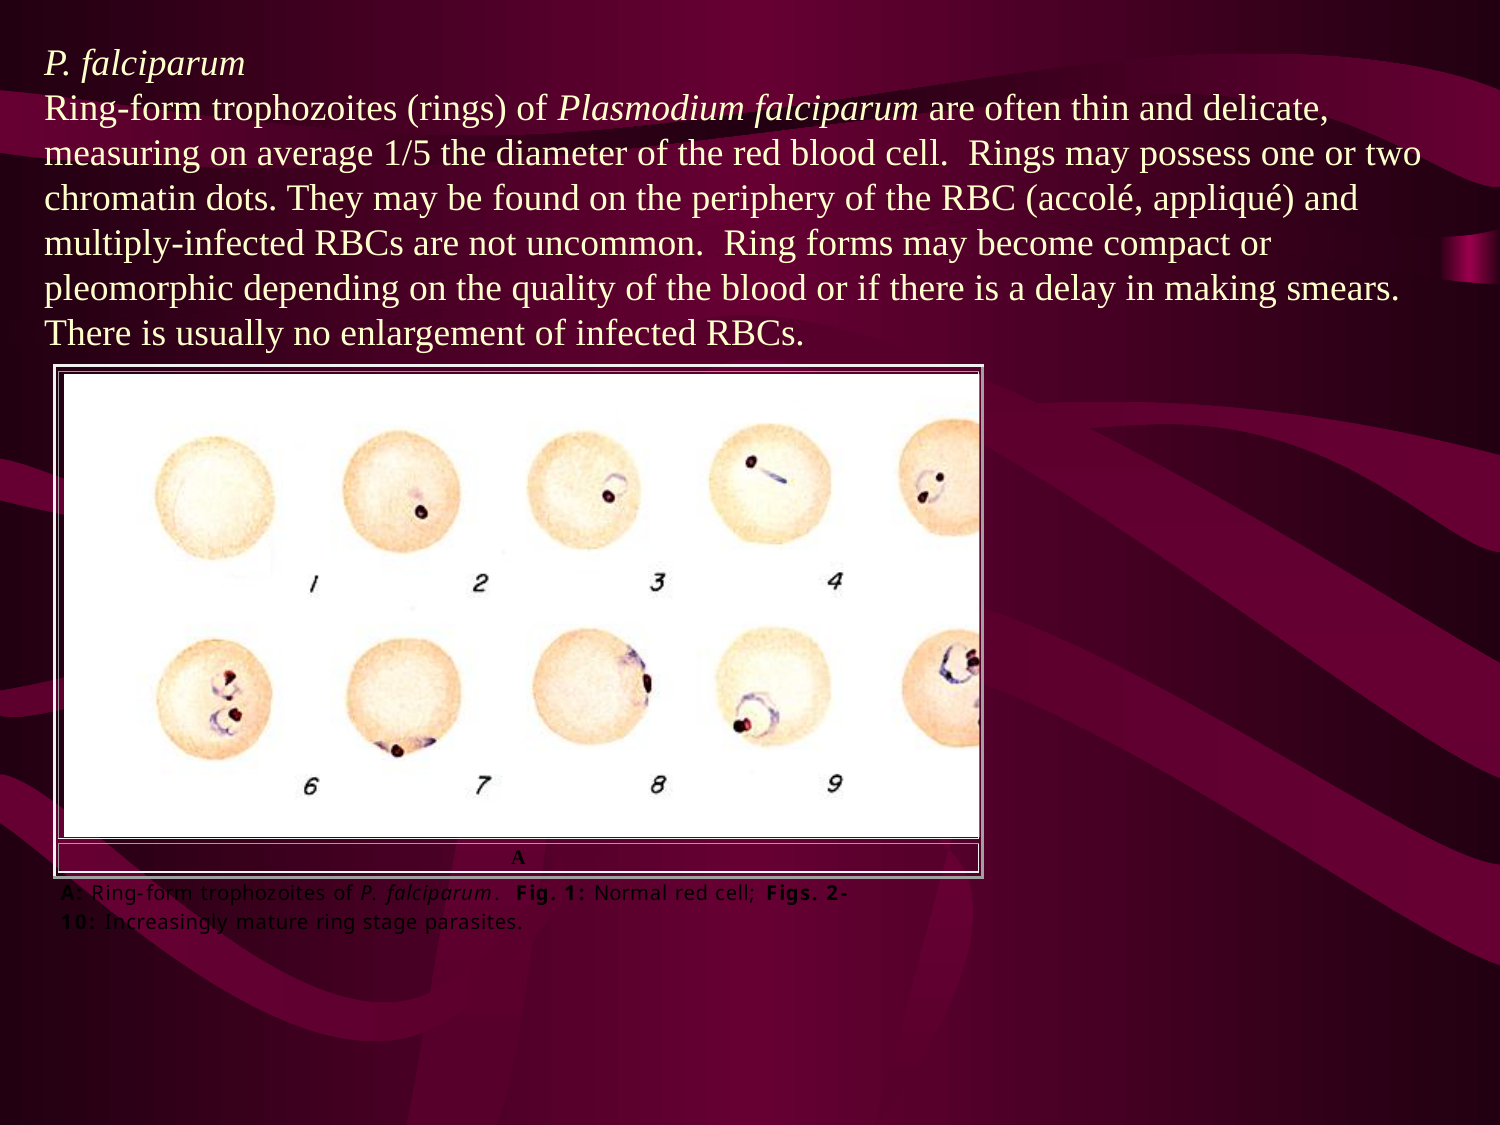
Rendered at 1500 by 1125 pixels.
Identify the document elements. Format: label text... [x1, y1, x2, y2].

picture [52, 363, 1122, 960]
text_box P. falciparum Ring-form trophozoites (rings) of Plasmodium falciparum are often thin and delicate, measuring on average 1/5 the diameter of the red blood cell. Rings may possess one or two chromatin dots. They may be found on the periphery of the RBC (accolé, appliqué) and multiply-infected RBCs are not uncommon. Ring forms may become compact or pleomorphic depending on the quality of the blood or if there is a delay in making smears. There is usually no enlargement of infected RBCs. [29, 30, 1447, 361]
